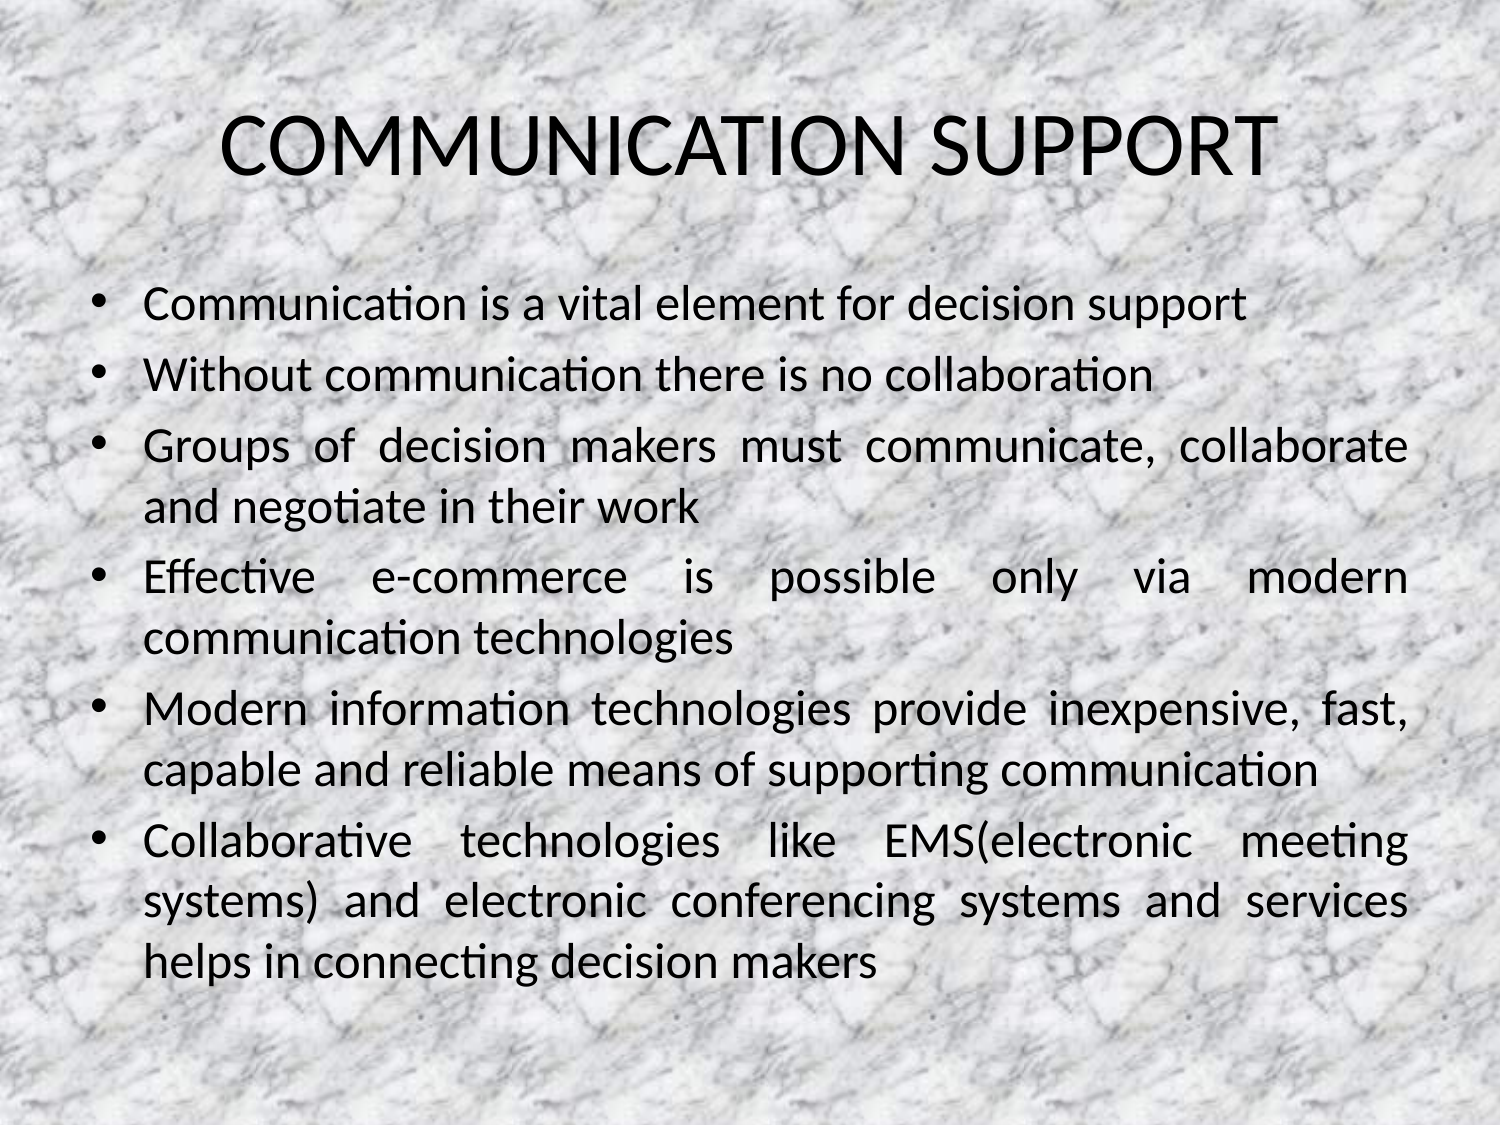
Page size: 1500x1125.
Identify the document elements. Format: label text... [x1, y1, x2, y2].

list Communication is a vital element for decision support Without communication there is no collaboration Groups of decision makers must communicate, collaborate and negotiate in their work Effective e-commerce is possible only via modern communication technologies Modern information technologies provide inexpensive, fast, capable and reliable means of supporting communication Collaborative technologies like EMS(electronic meeting systems) and electronic conferencing systems and services helps in connecting decision makers [75, 262, 1425, 1005]
picture [0, 0, 1500, 1125]
title COMMUNICATION SUPPORT [75, 45, 1425, 233]
